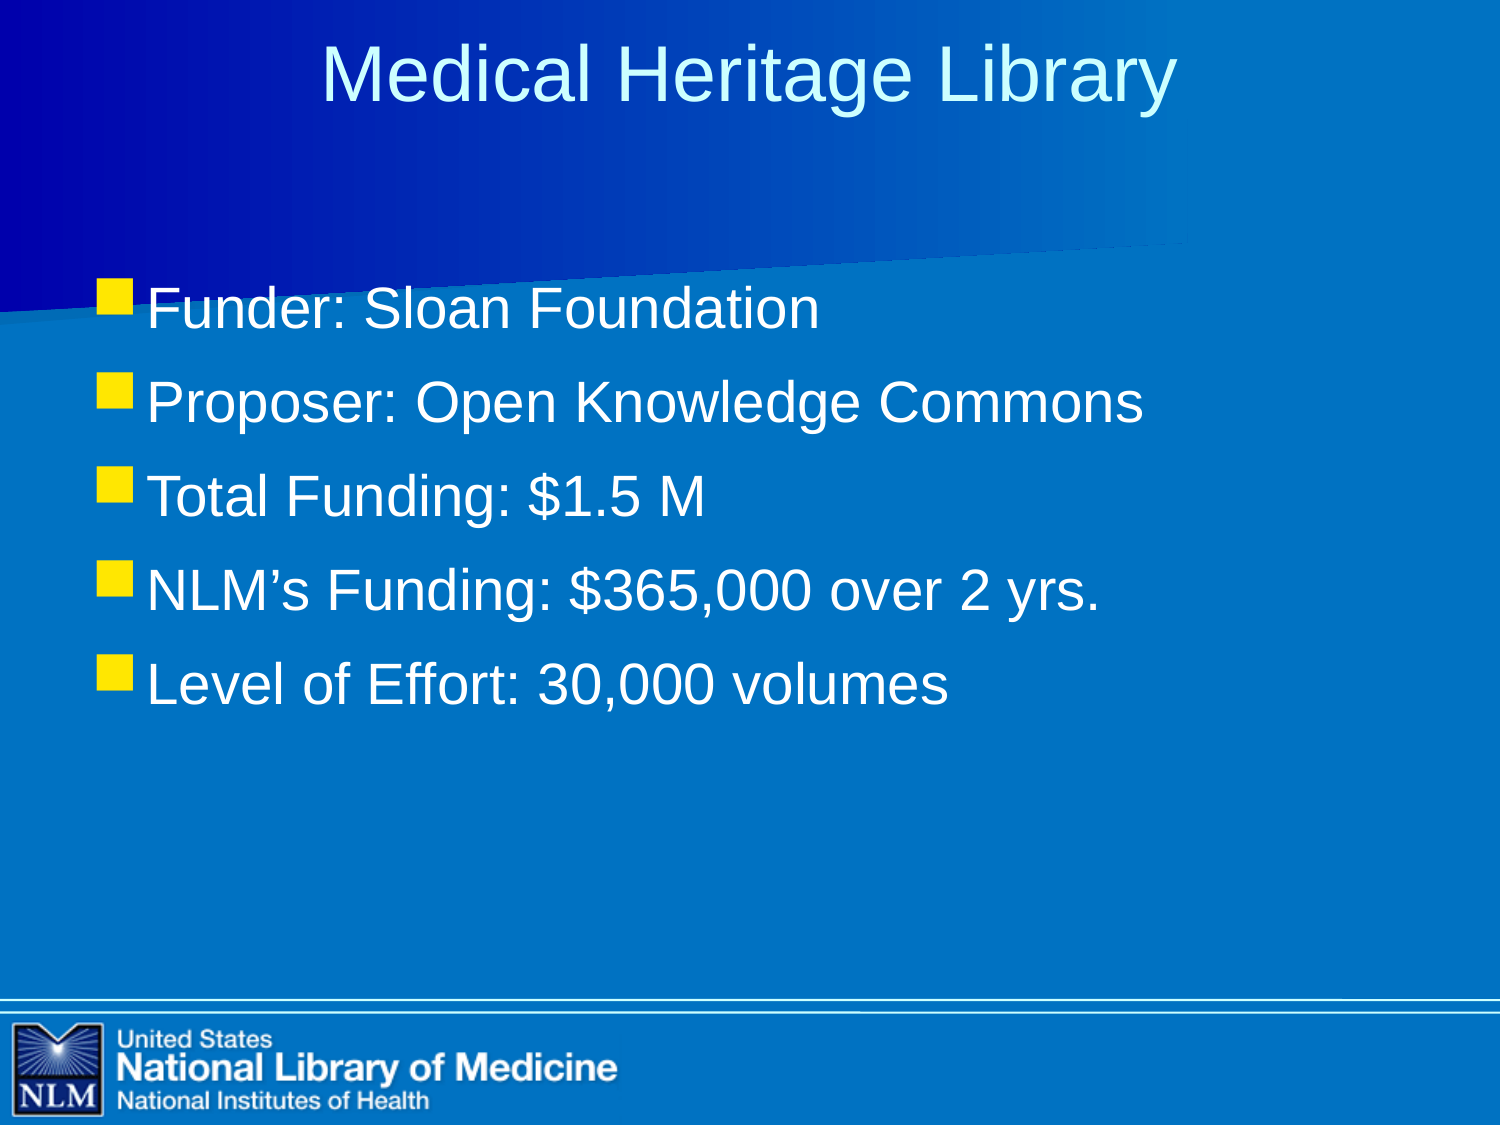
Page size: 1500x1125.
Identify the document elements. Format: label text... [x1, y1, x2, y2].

list Funder: Sloan Foundation Proposer: Open Knowledge Commons Total Funding: $1.5 M NLM’s Funding: $365,000 over 2 yrs. Level of Effort: 30,000 volumes [74, 262, 1426, 998]
picture [0, 1007, 622, 1011]
title Medical Heritage Library [74, 14, 1426, 226]
picture [0, 1014, 622, 1125]
